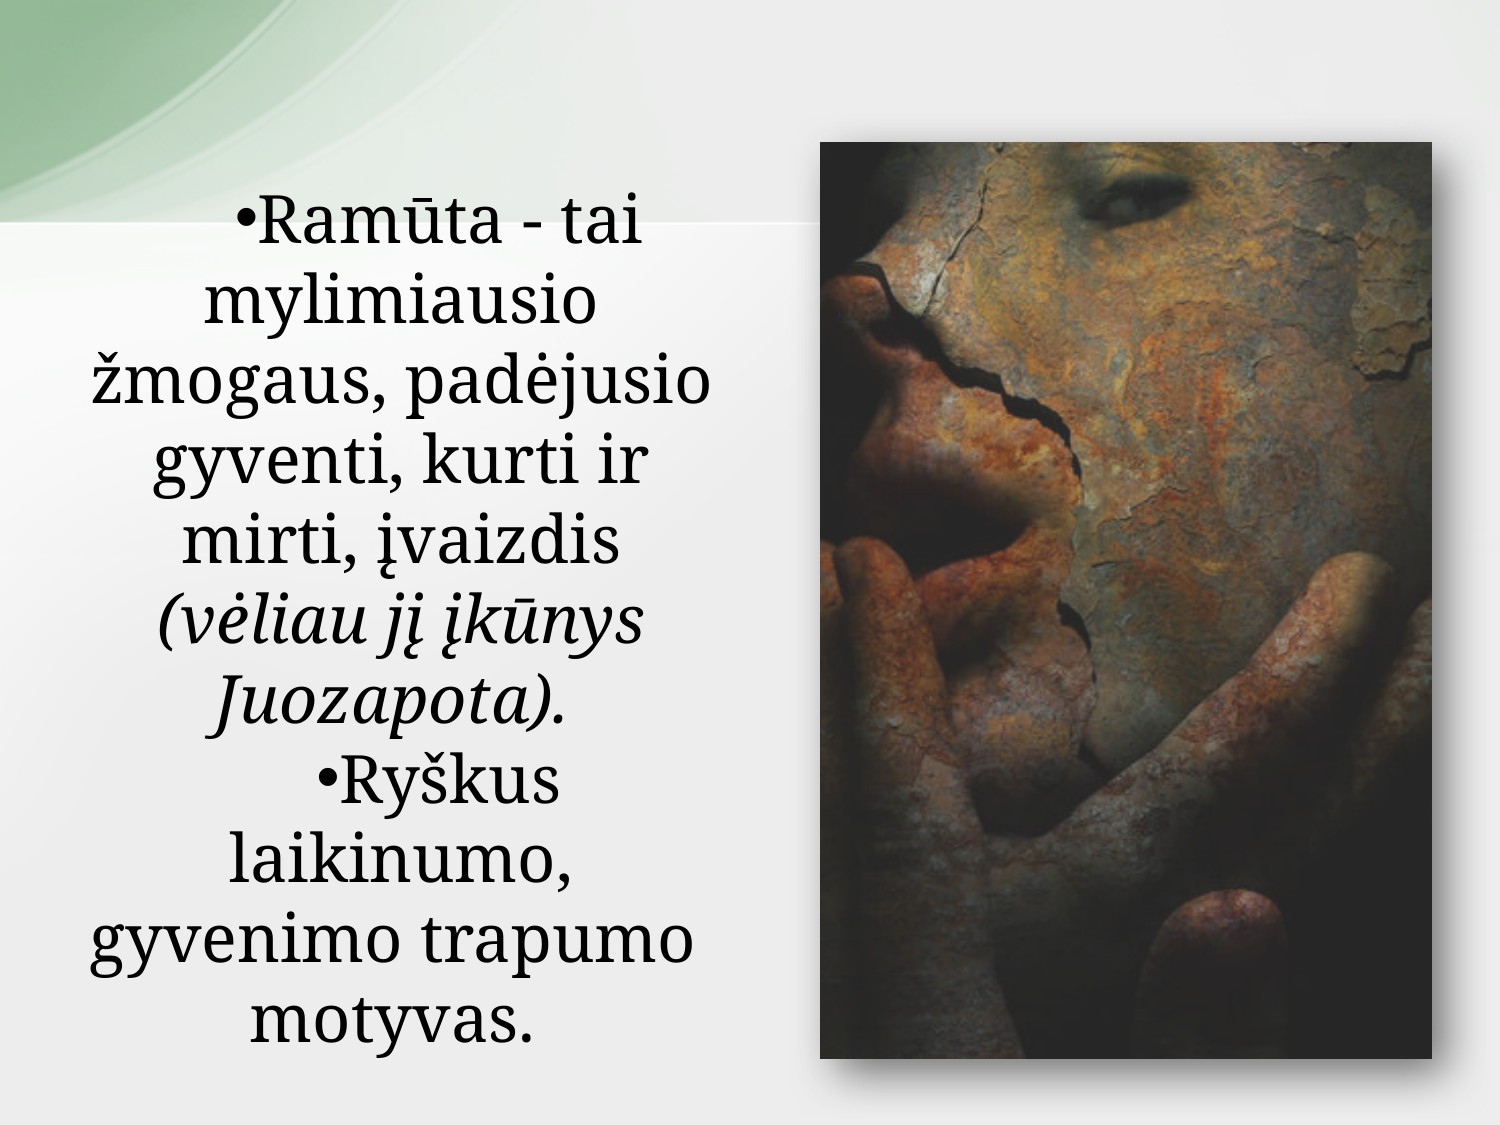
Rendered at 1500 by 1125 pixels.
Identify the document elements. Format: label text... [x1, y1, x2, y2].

picture [0, 0, 1500, 1125]
text_box Ramūta - tai mylimiausio žmogaus, padėjusio gyventi, kurti ir mirti, įvaizdis (vėliau jį įkūnys Juozapota). Ryškus laikinumo, gyvenimo trapumo motyvas. [53, 169, 750, 1064]
